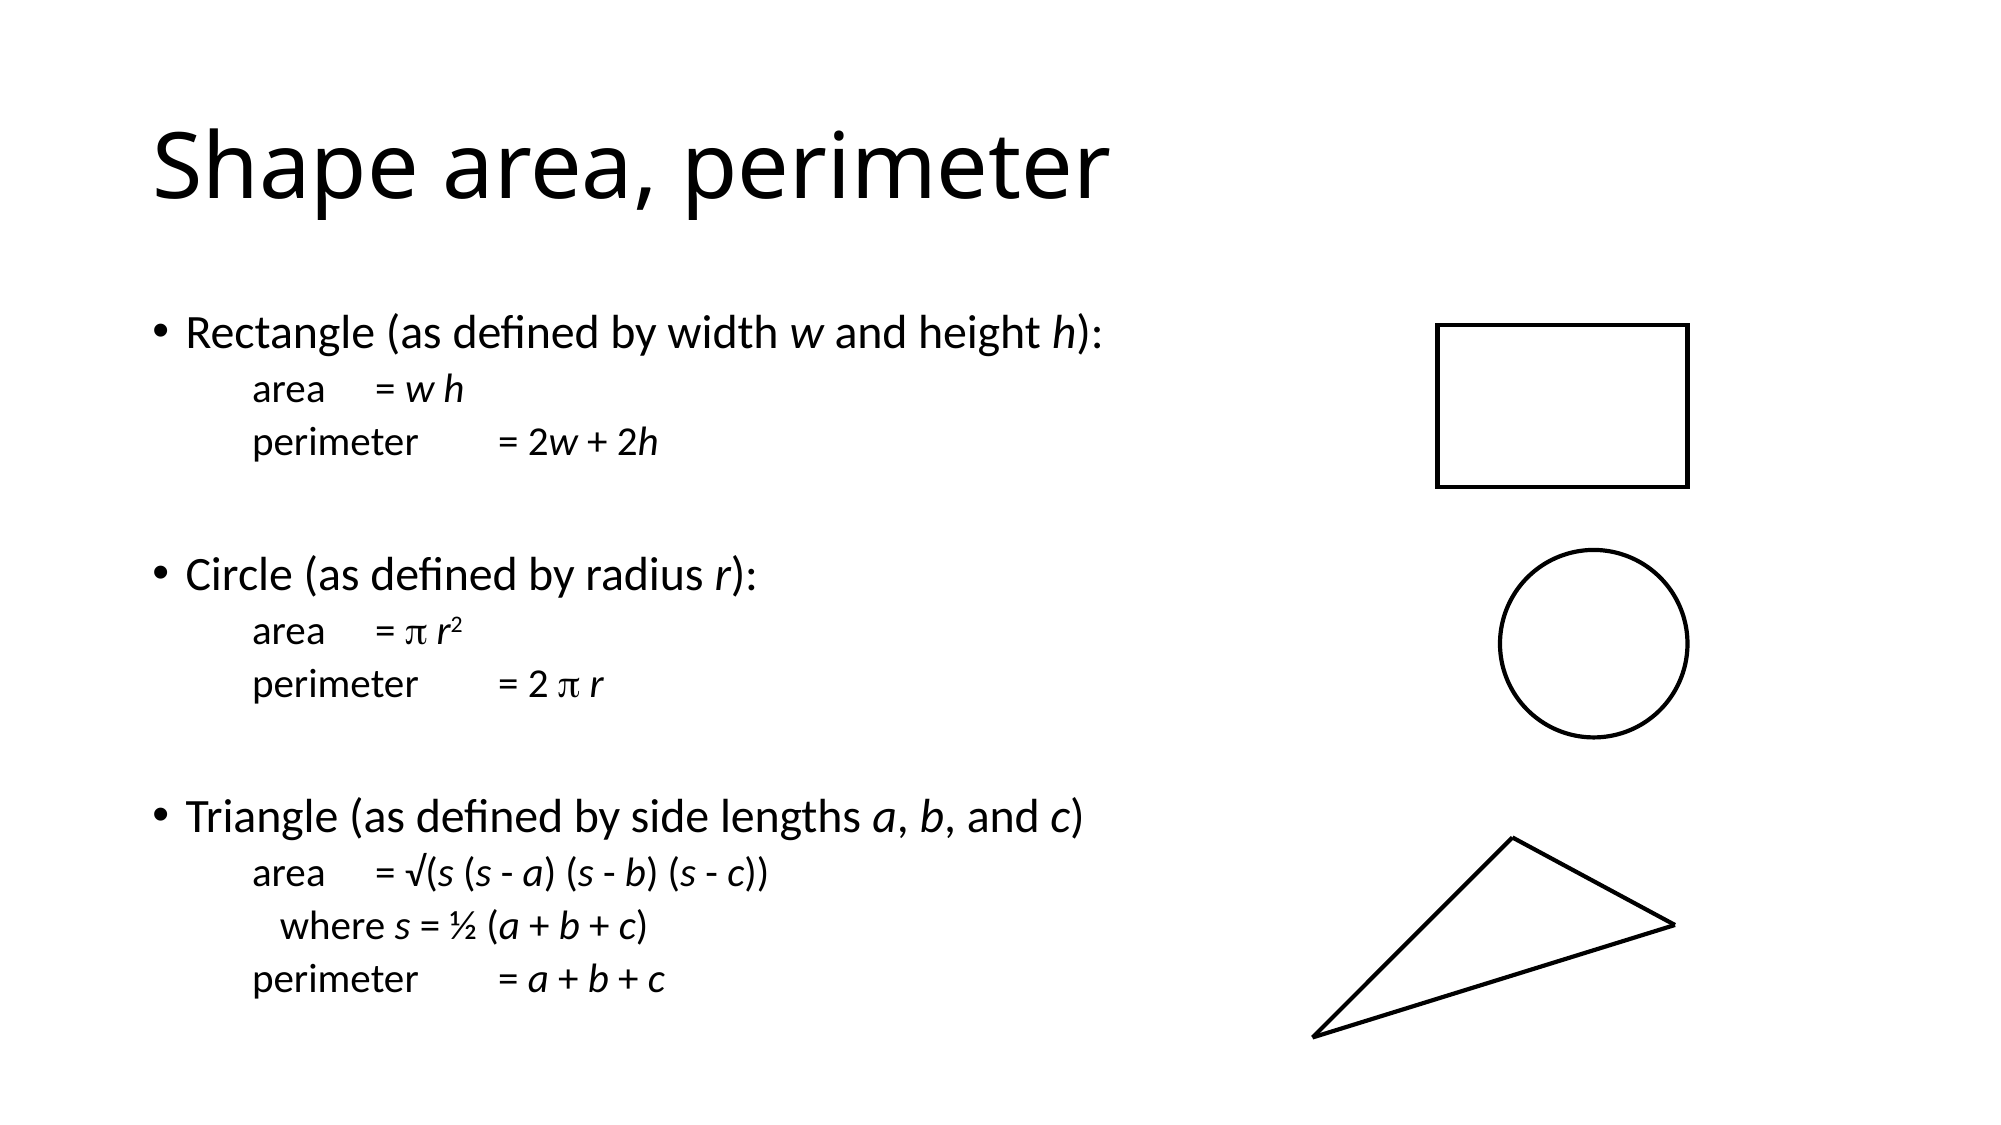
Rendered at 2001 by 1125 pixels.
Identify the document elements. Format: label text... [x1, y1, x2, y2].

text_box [1312, 837, 1675, 1038]
text_box [1437, 324, 1688, 488]
text_box [1500, 549, 1688, 738]
list Rectangle (as defined by width w and height h): area = w h perimeter = 2w + 2h Circle (as defined by radius r): area =  r2 perimeter = 2  r Triangle (as defined by side lengths a, b, and c) area = √(s (s - a) (s - b) (s - c)) where s = ½ (a + b + c) perimeter = a + b + c [137, 299, 1863, 1014]
title Shape area, perimeter [137, 59, 1863, 278]
